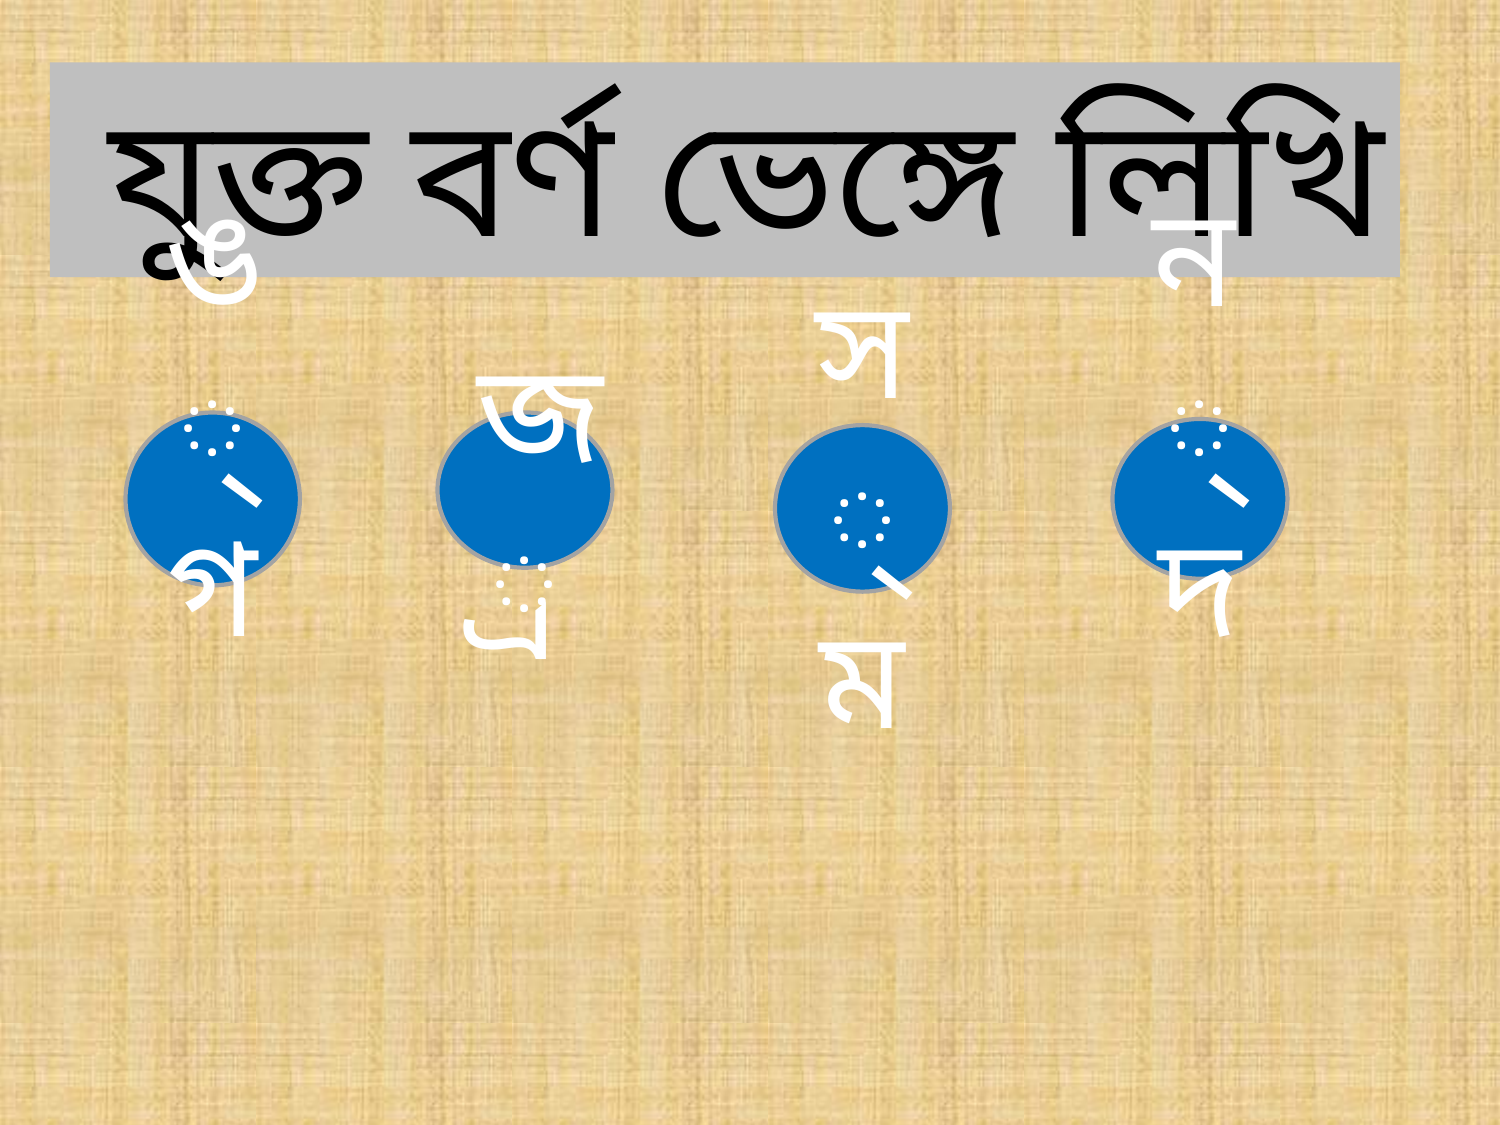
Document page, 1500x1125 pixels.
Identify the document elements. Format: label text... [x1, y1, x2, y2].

text_box ন্দ [1110, 416, 1290, 581]
text_box জ্র [435, 410, 615, 570]
picture [0, 0, 1500, 1125]
text_box যুক্ত বর্ণ ভেঙ্গে লিখি [49, 62, 1400, 278]
text_box স্ম [772, 422, 953, 594]
text_box ঙ্গ [123, 410, 303, 588]
